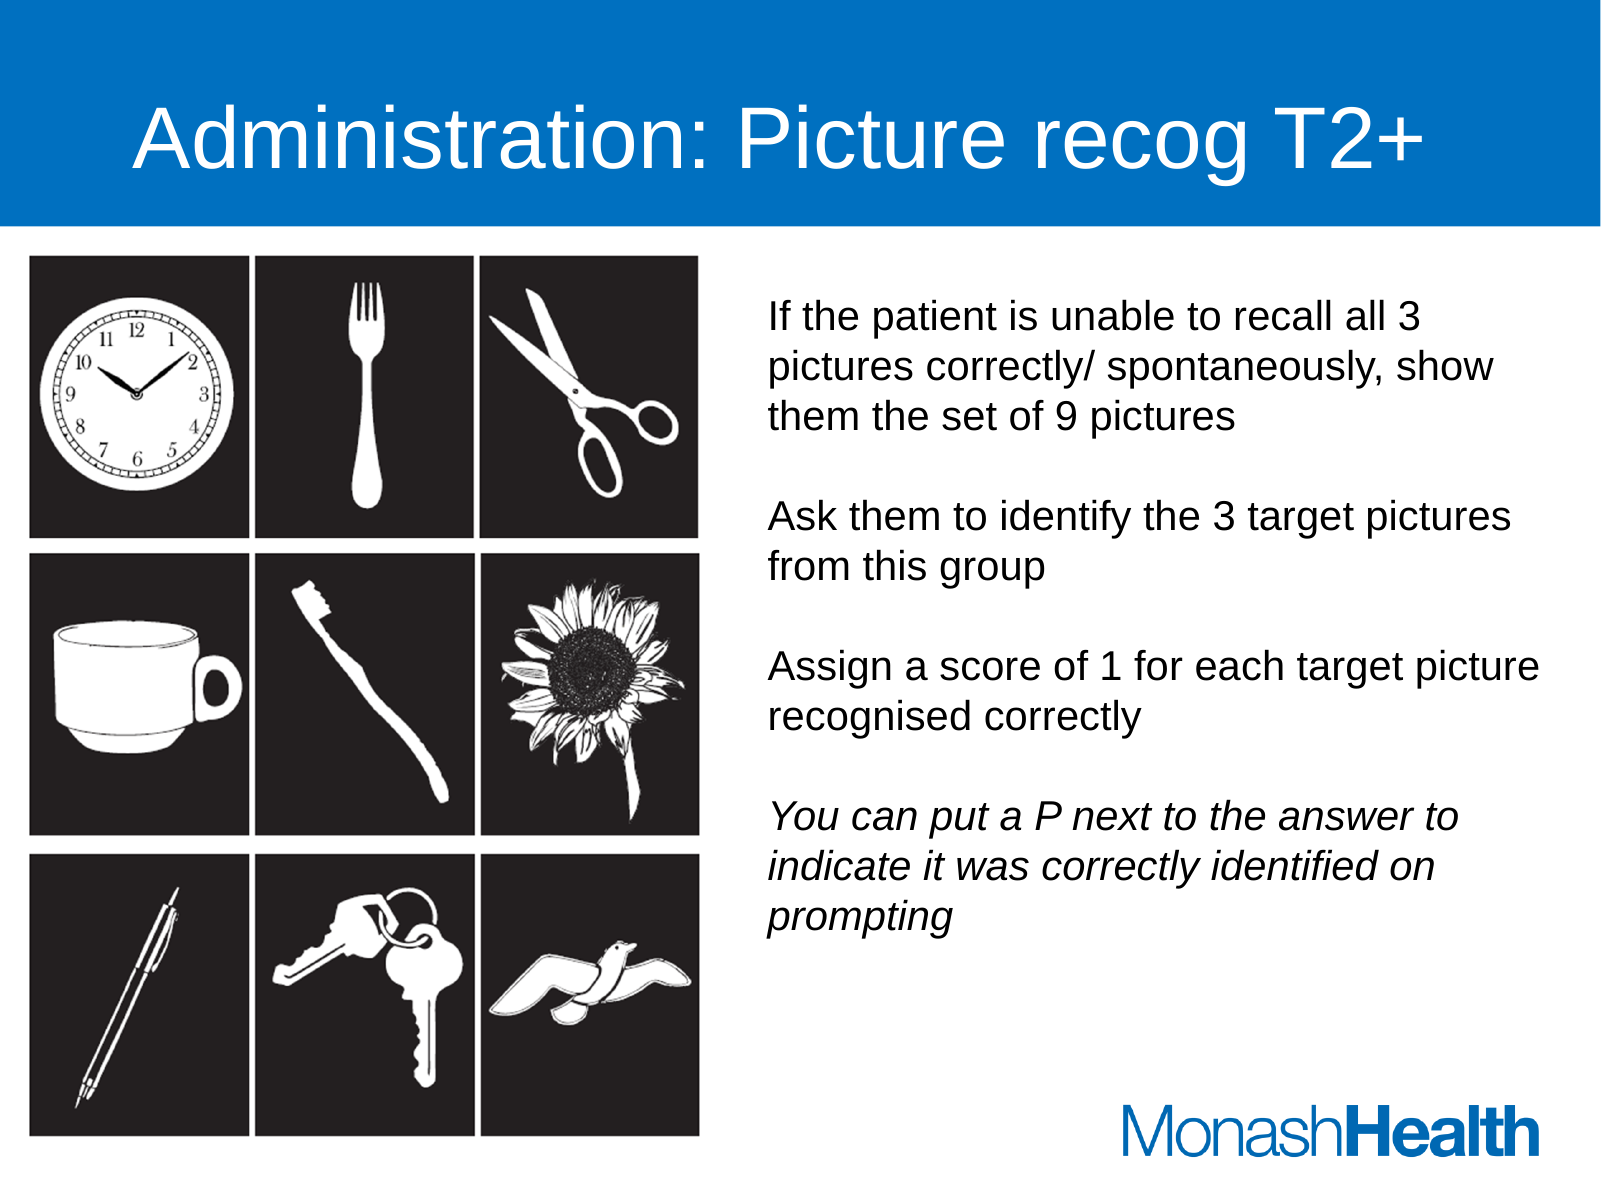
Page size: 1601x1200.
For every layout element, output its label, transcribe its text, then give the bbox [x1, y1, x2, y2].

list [20, 251, 706, 1144]
title Administration: Picture recog T2+ [0, 0, 1601, 227]
picture [1118, 1094, 1539, 1171]
text_box If the patient is unable to recall all 3 pictures correctly/ spontaneously, show them the set of 9 pictures Ask them to identify the 3 target pictures from this group Assign a score of 1 for each target picture recognised correctly You can put a P next to the answer to indicate it was correctly identified on prompting [752, 281, 1568, 947]
